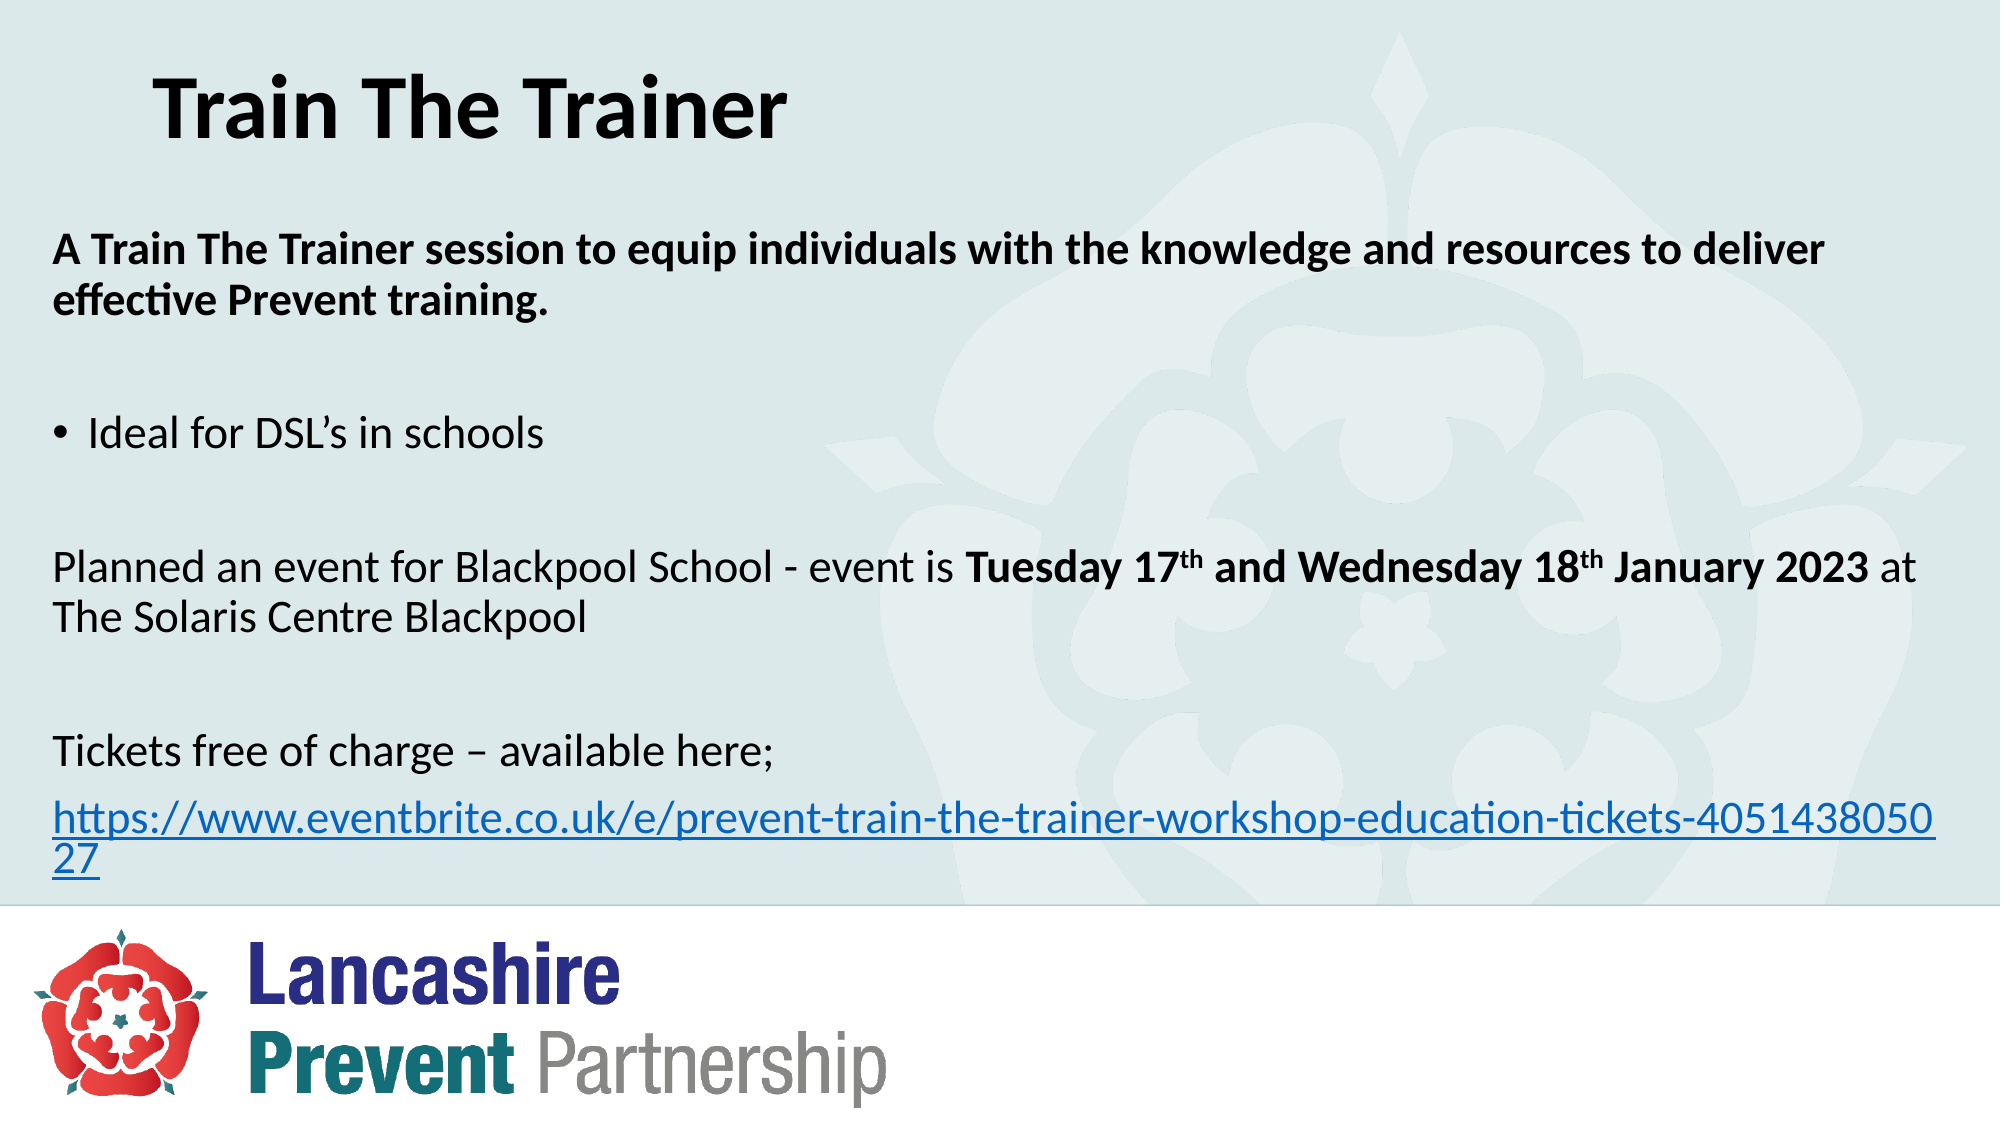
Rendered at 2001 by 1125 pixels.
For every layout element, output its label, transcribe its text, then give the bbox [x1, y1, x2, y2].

title Train The Trainer [137, 0, 1863, 217]
picture [33, 929, 888, 1110]
picture [811, 31, 1982, 904]
list A Train The Trainer session to equip individuals with the knowledge and resources to deliver effective Prevent training. Ideal for DSL’s in schools Planned an event for Blackpool School - event is Tuesday 17th and Wednesday 18th January 2023 at The Solaris Centre Blackpool Tickets free of charge – available here; https://www.eventbrite.co.uk/e/prevent-train-the-trainer-workshop-education-tickets-405143805027 [37, 217, 1963, 853]
